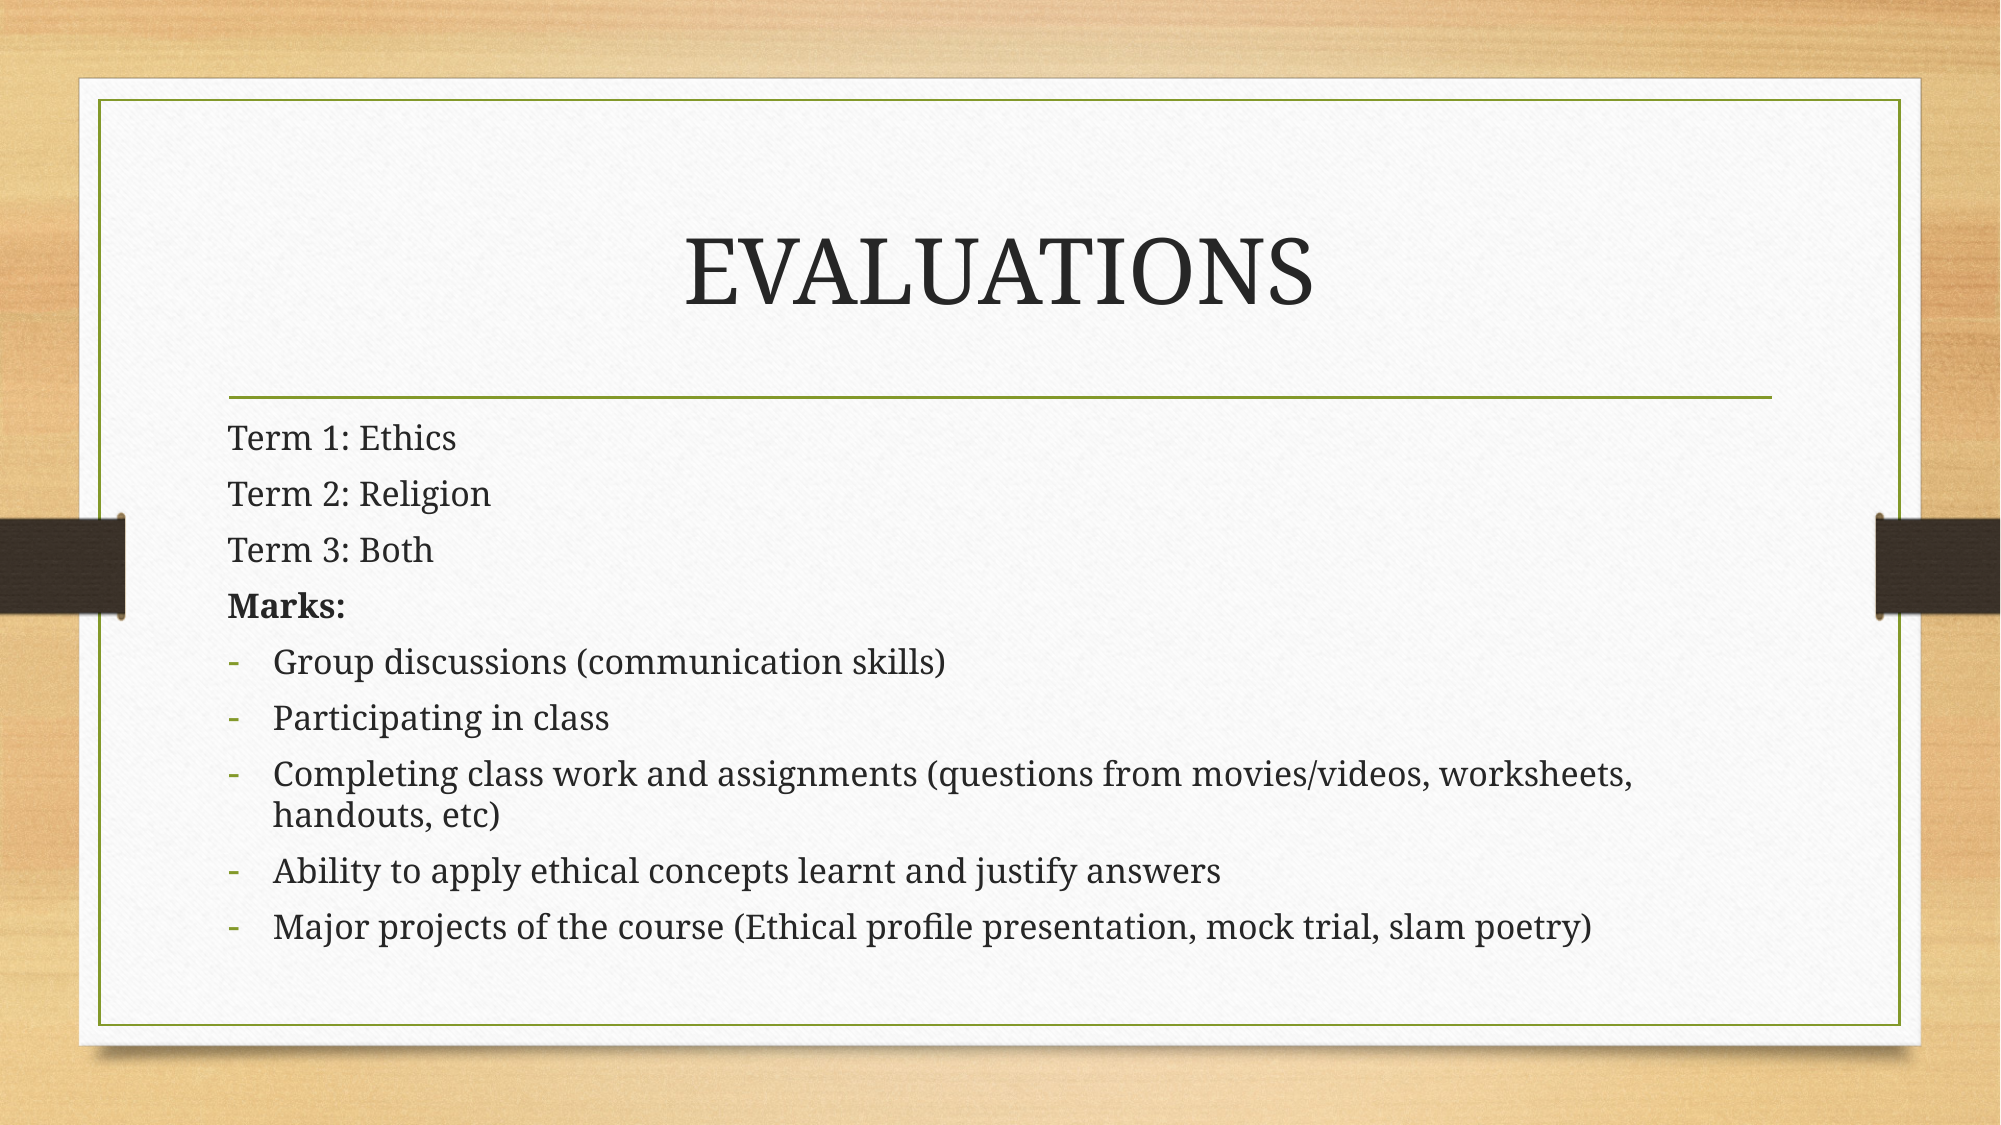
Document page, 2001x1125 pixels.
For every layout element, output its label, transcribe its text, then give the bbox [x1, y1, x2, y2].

picture [0, 0, 2001, 1125]
list Term 1: Ethics Term 2: Religion Term 3: Both Marks: Group discussions (communication skills) Participating in class Completing class work and assignments (questions from movies/videos, worksheets, handouts, etc) Ability to apply ethical concepts learnt and justify answers Major projects of the course (Ethical profile presentation, mock trial, slam poetry) [212, 409, 1788, 954]
title EVALUATIONS [212, 161, 1788, 375]
